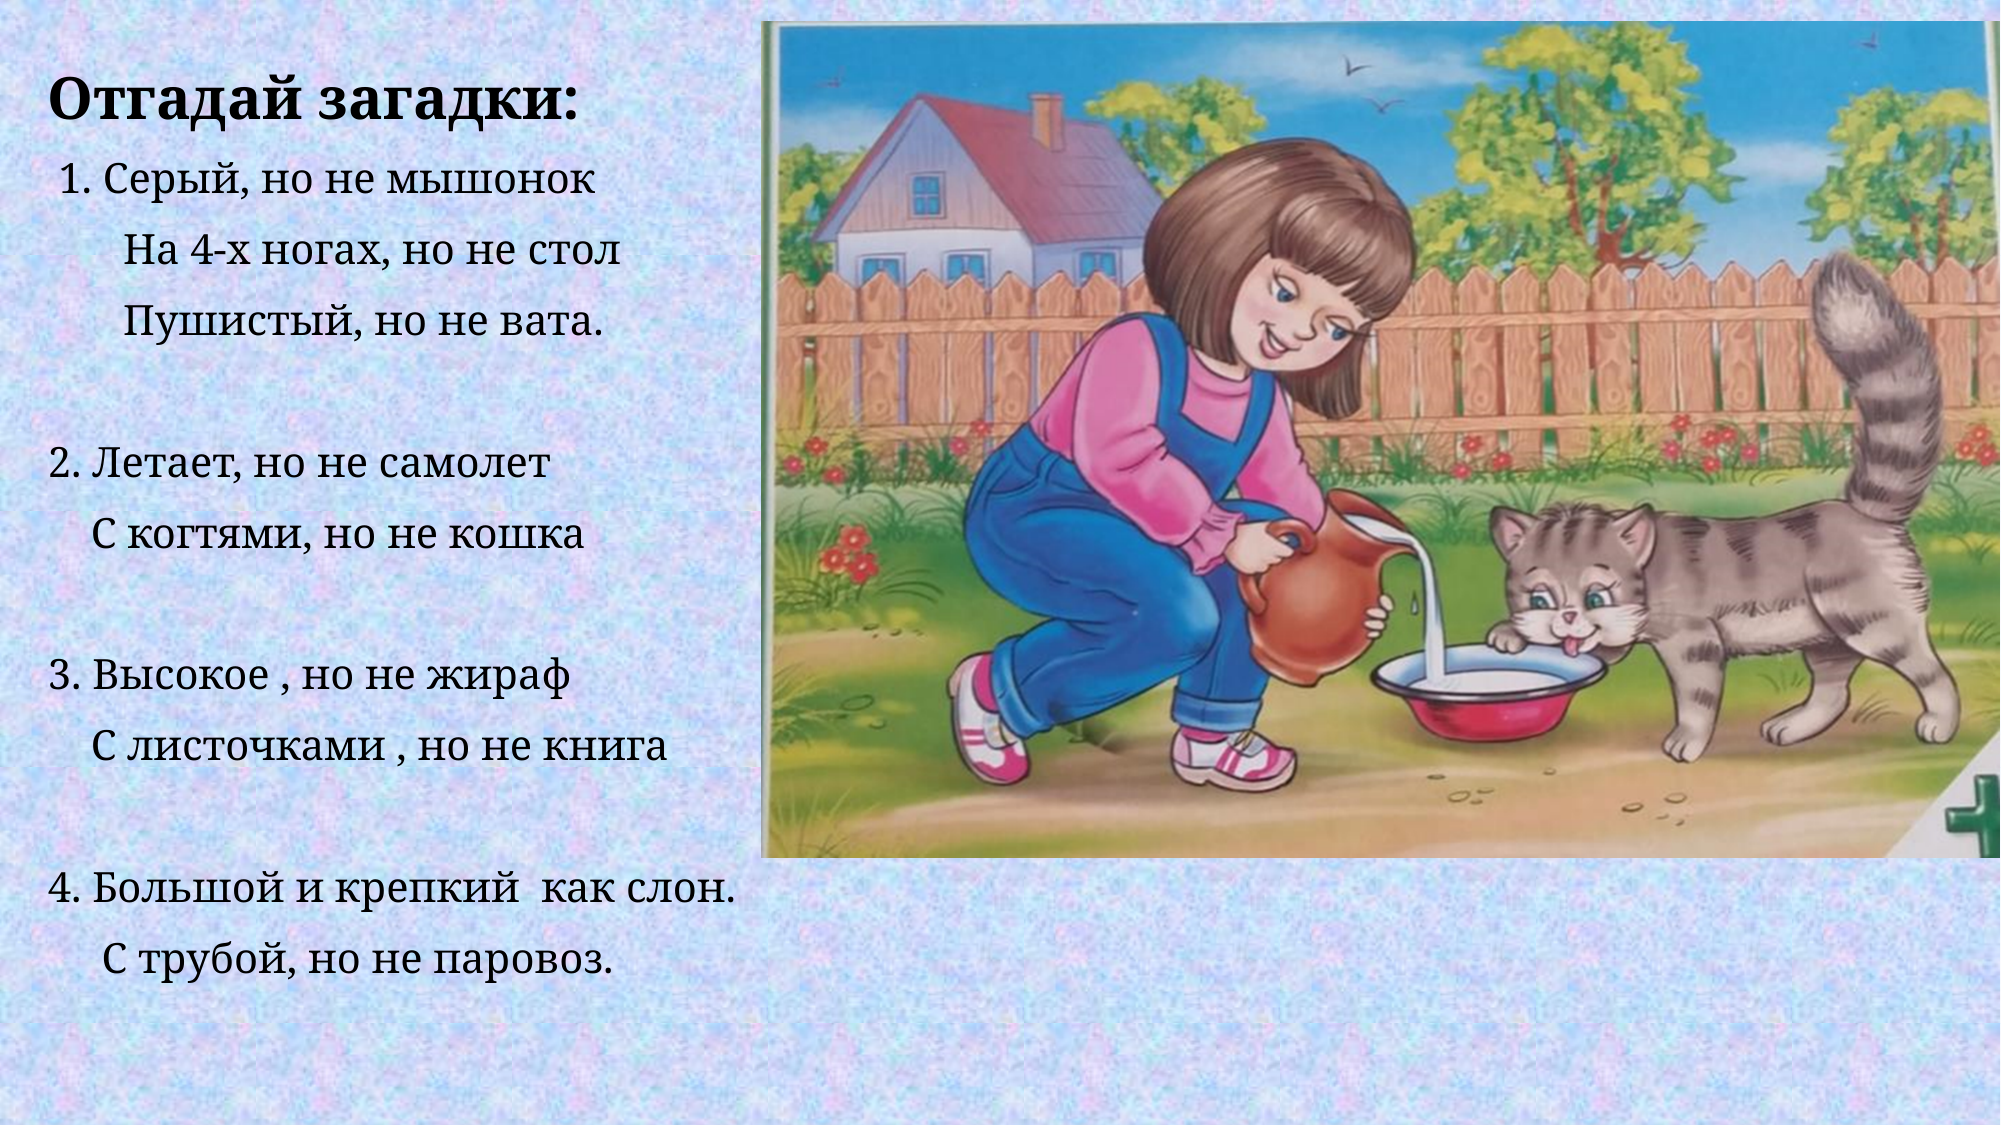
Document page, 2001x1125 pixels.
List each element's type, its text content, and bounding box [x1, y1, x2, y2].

picture [0, 0, 2001, 1125]
list Отгадай загадки: 1. Серый, но не мышонок На 4-х ногах, но не стол Пушистый, но не вата. 2. Летает, но не самолет С когтями, но не кошка 3. Высокое , но не жираф С листочками , но не книга 4. Большой и крепкий как слон. С трубой, но не паровоз. [32, 53, 1863, 1014]
